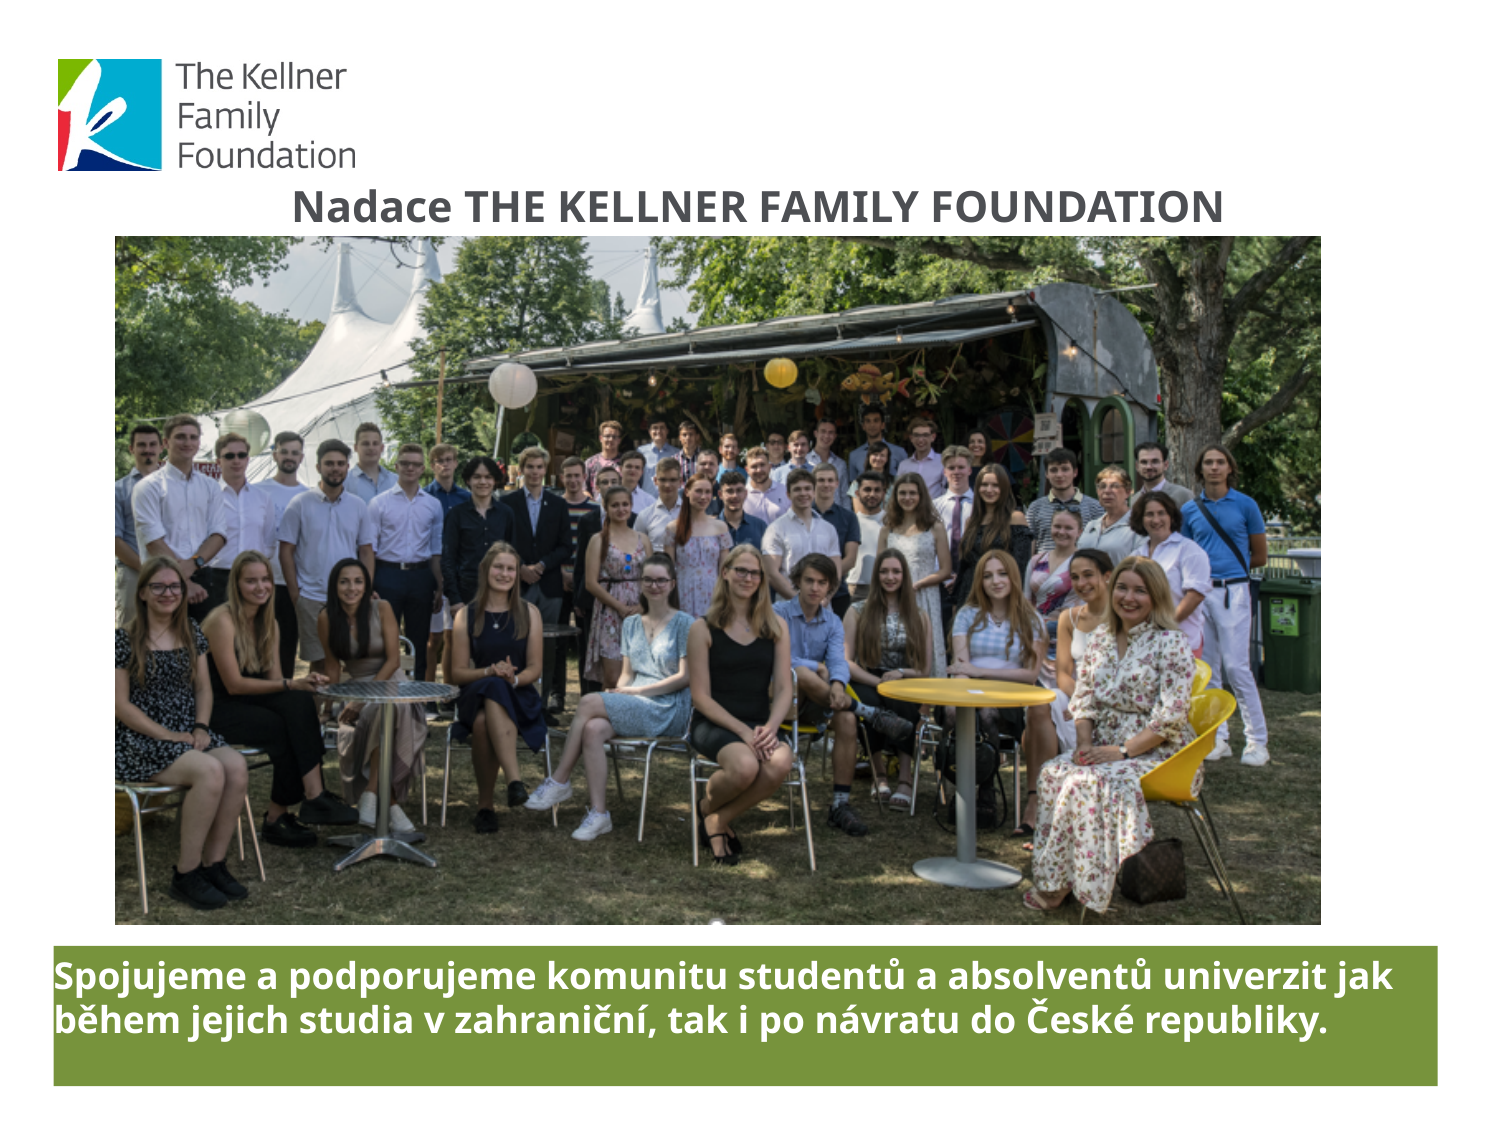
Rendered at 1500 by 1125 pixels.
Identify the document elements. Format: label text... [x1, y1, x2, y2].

text_box Spojujeme a podporujeme komunitu studentů a absolventů univerzit jak během jejich studia v zahraniční, tak i po návratu do České republiky. [53, 945, 1438, 1087]
picture [58, 59, 355, 171]
picture [115, 236, 1321, 926]
text_box Nadace THE KELLNER FAMILY FOUNDATION PROJEKT UNIVERZITY [268, 153, 1250, 235]
